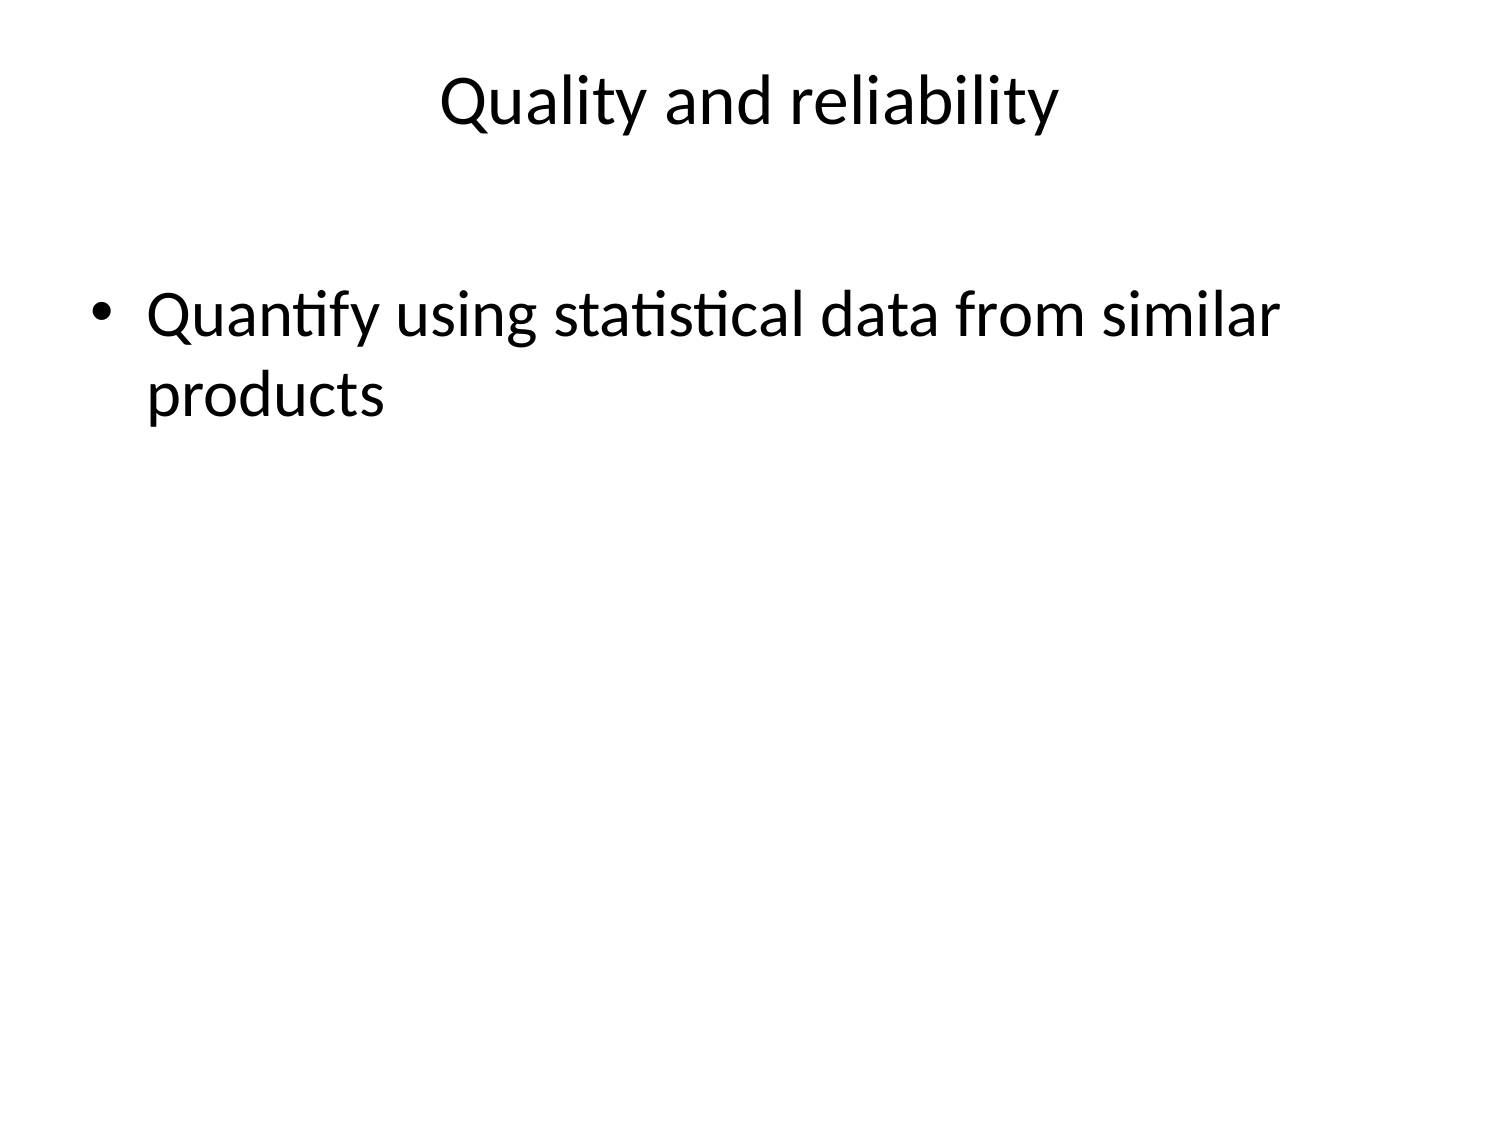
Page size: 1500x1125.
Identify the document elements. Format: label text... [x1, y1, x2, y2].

list Quantify using statistical data from similar products [75, 262, 1425, 1005]
title Quality and reliability [75, 45, 1425, 233]
